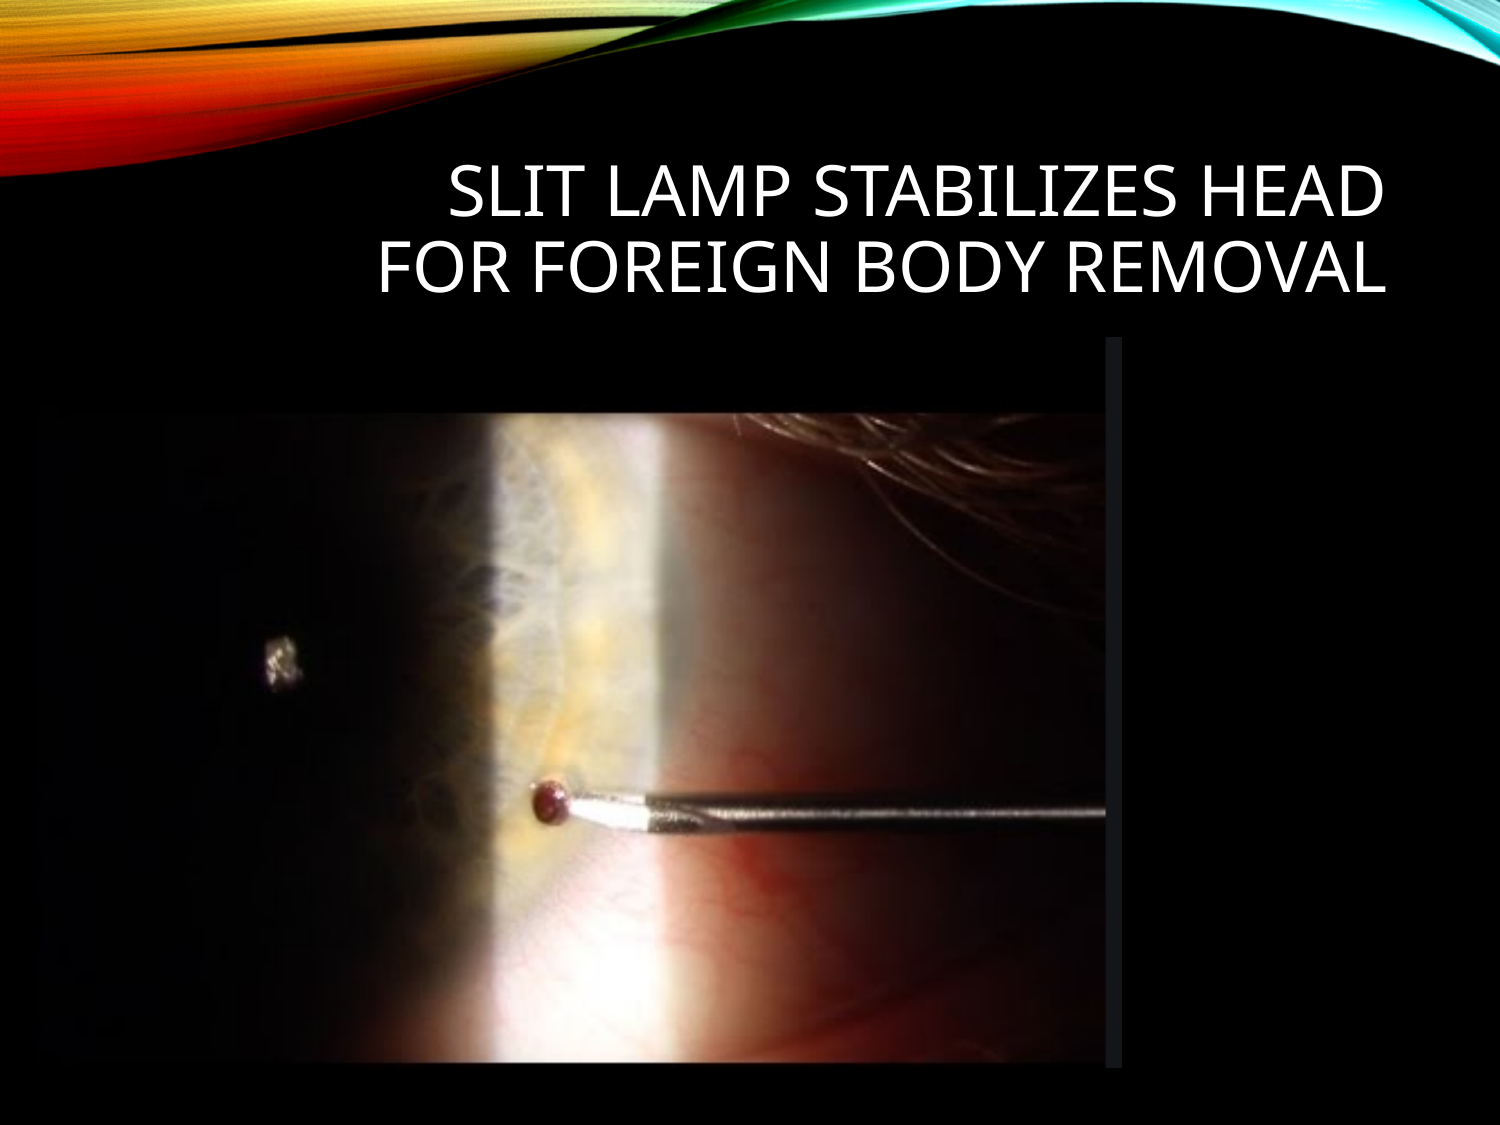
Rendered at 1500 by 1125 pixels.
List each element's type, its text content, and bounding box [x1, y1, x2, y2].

picture [37, 337, 1123, 1069]
title Slit Lamp stabilizes head for foreign body removal [356, 125, 1403, 338]
picture [0, 0, 1500, 178]
